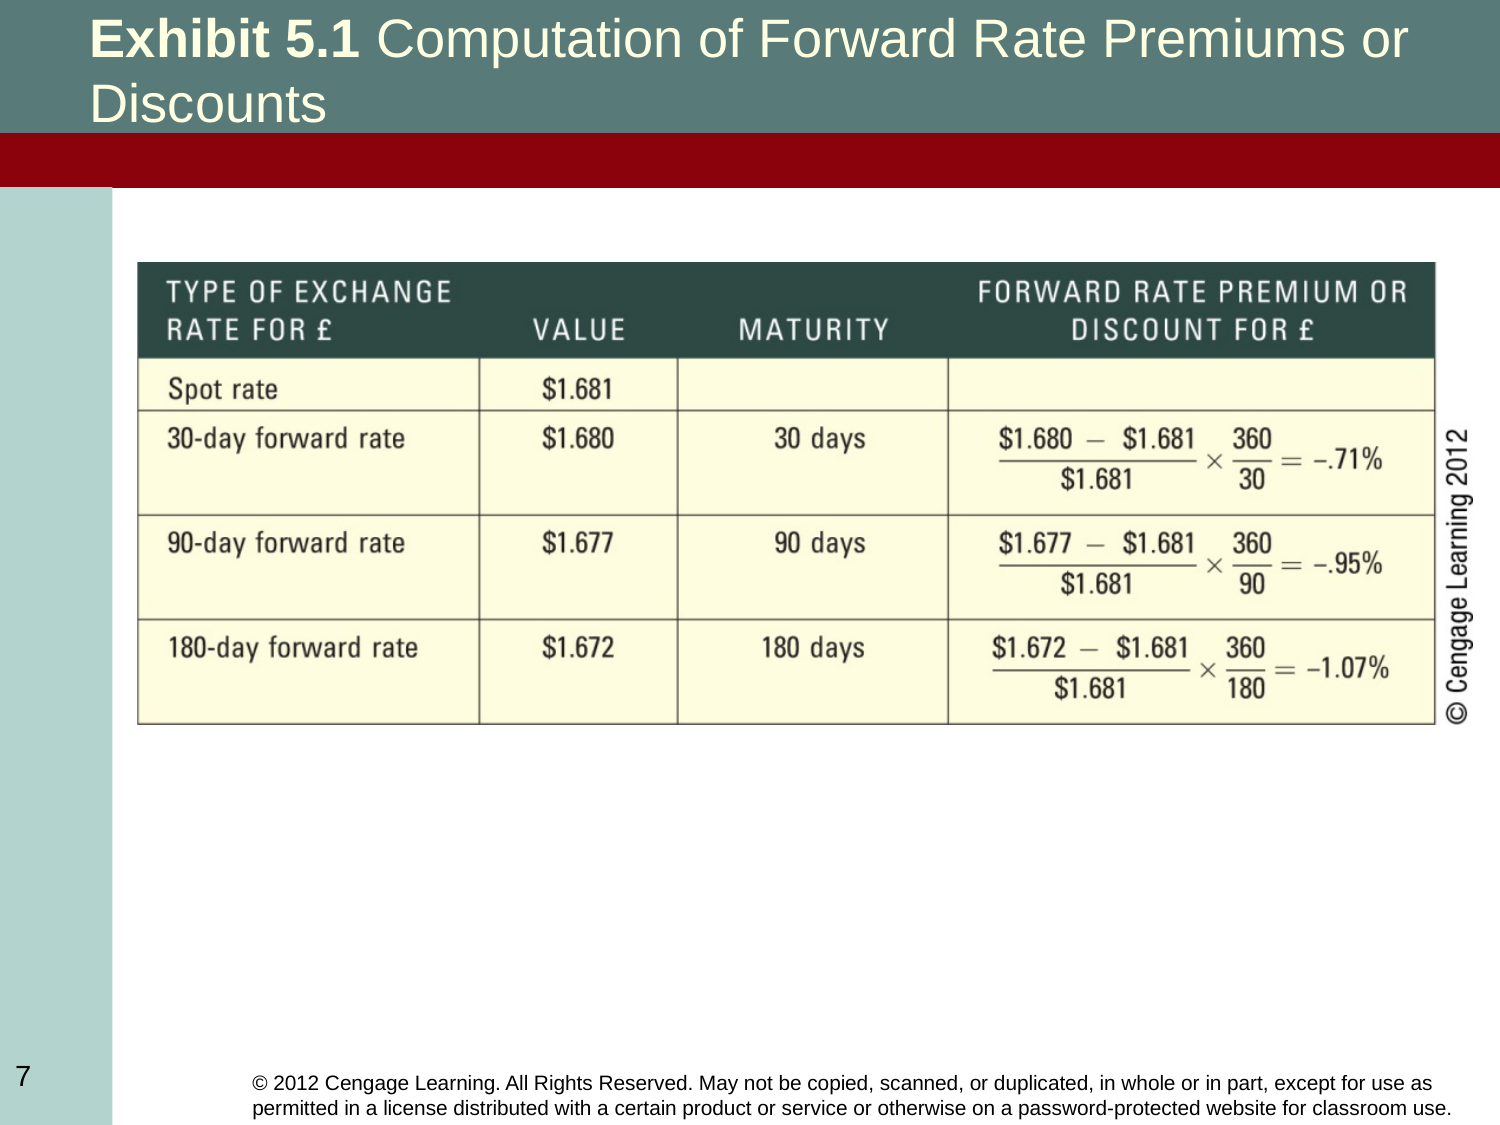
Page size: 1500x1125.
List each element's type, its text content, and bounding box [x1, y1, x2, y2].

title Exhibit 5.1 Computation of Forward Rate Premiums or Discounts [75, 0, 1500, 138]
picture [137, 262, 1473, 726]
slide_number 7 [0, 1050, 113, 1125]
picture [0, 0, 1500, 1050]
